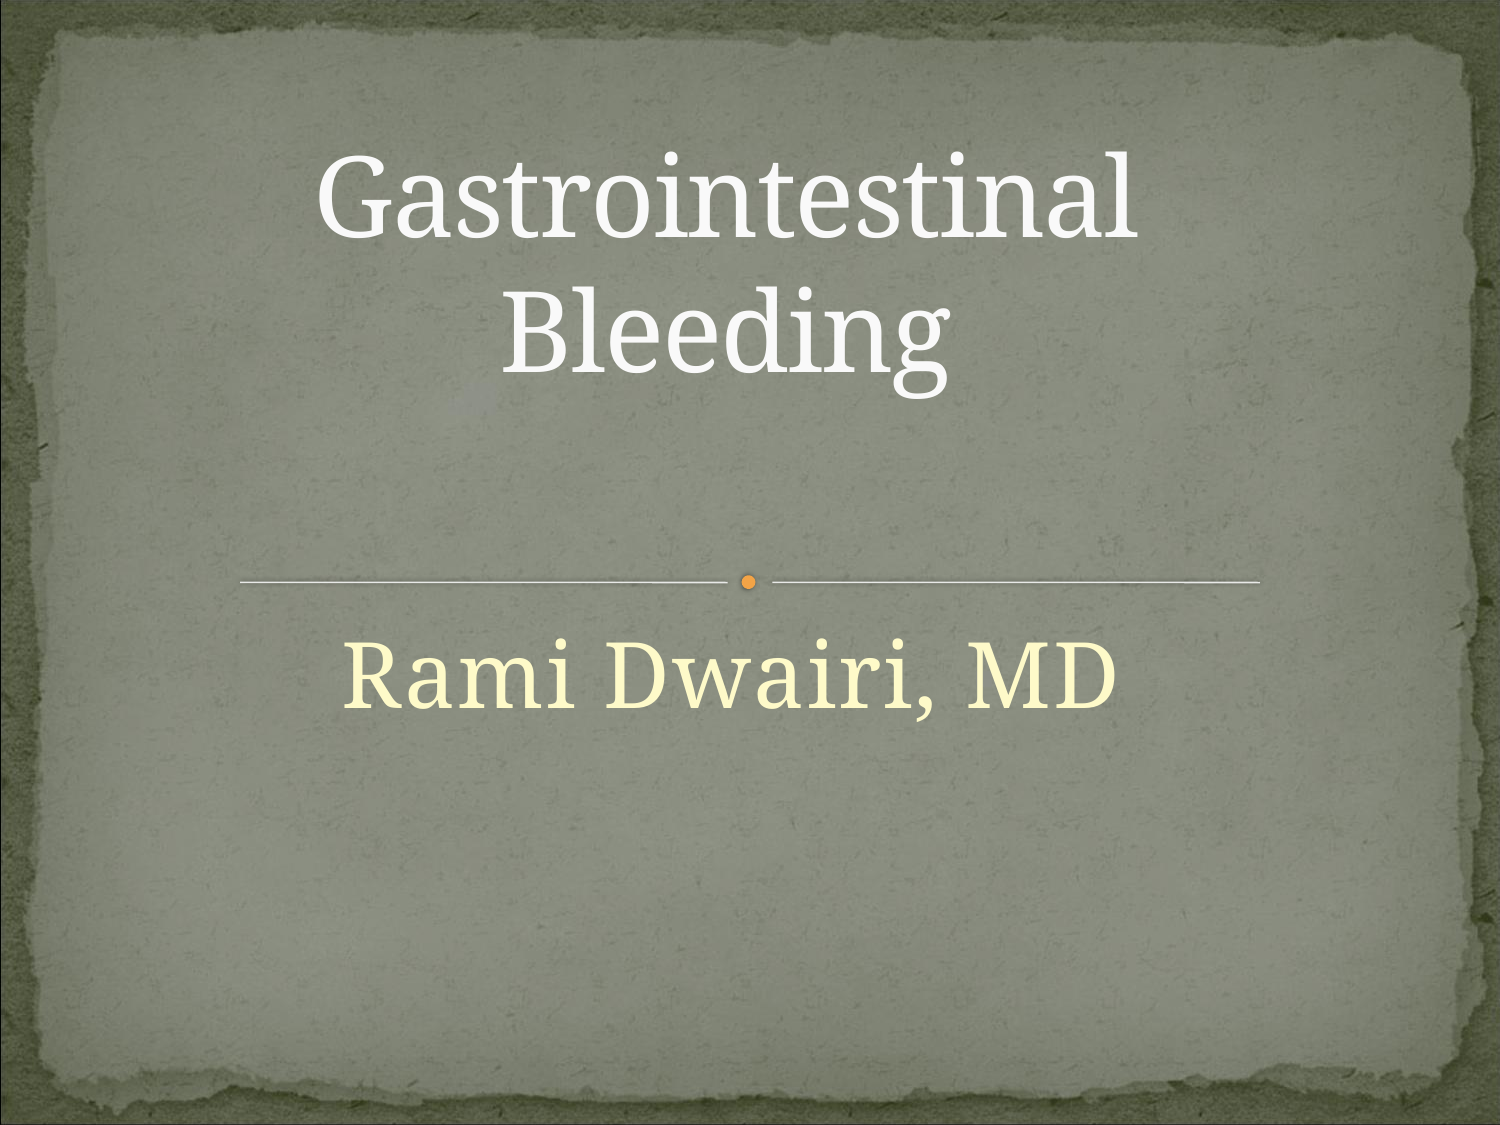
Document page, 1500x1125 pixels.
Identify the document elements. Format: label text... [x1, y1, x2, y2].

picture [0, 0, 1500, 1125]
subtitle Rami Dwairi, MD [206, 609, 1257, 898]
title Gastrointestinal Bleeding [88, 160, 1364, 402]
